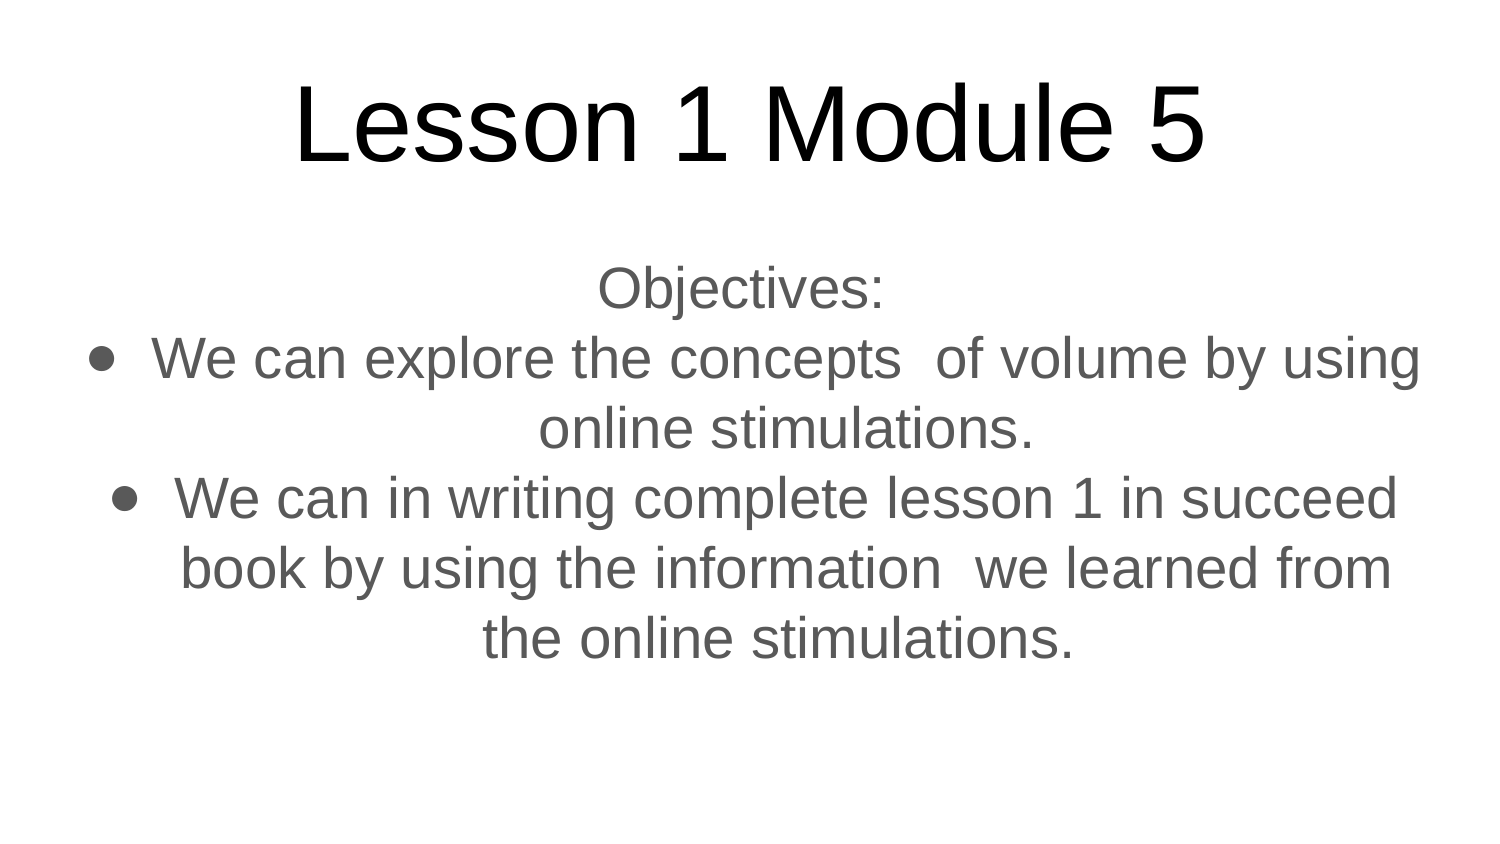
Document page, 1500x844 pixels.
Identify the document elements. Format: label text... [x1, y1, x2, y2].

title Lesson 1 Module 5 [51, 52, 1449, 199]
subtitle Objectives: We can explore the concepts of volume by using online stimulations. We can in writing complete lesson 1 in succeed book by using the information we learned from the online stimulations. [51, 235, 1449, 703]
